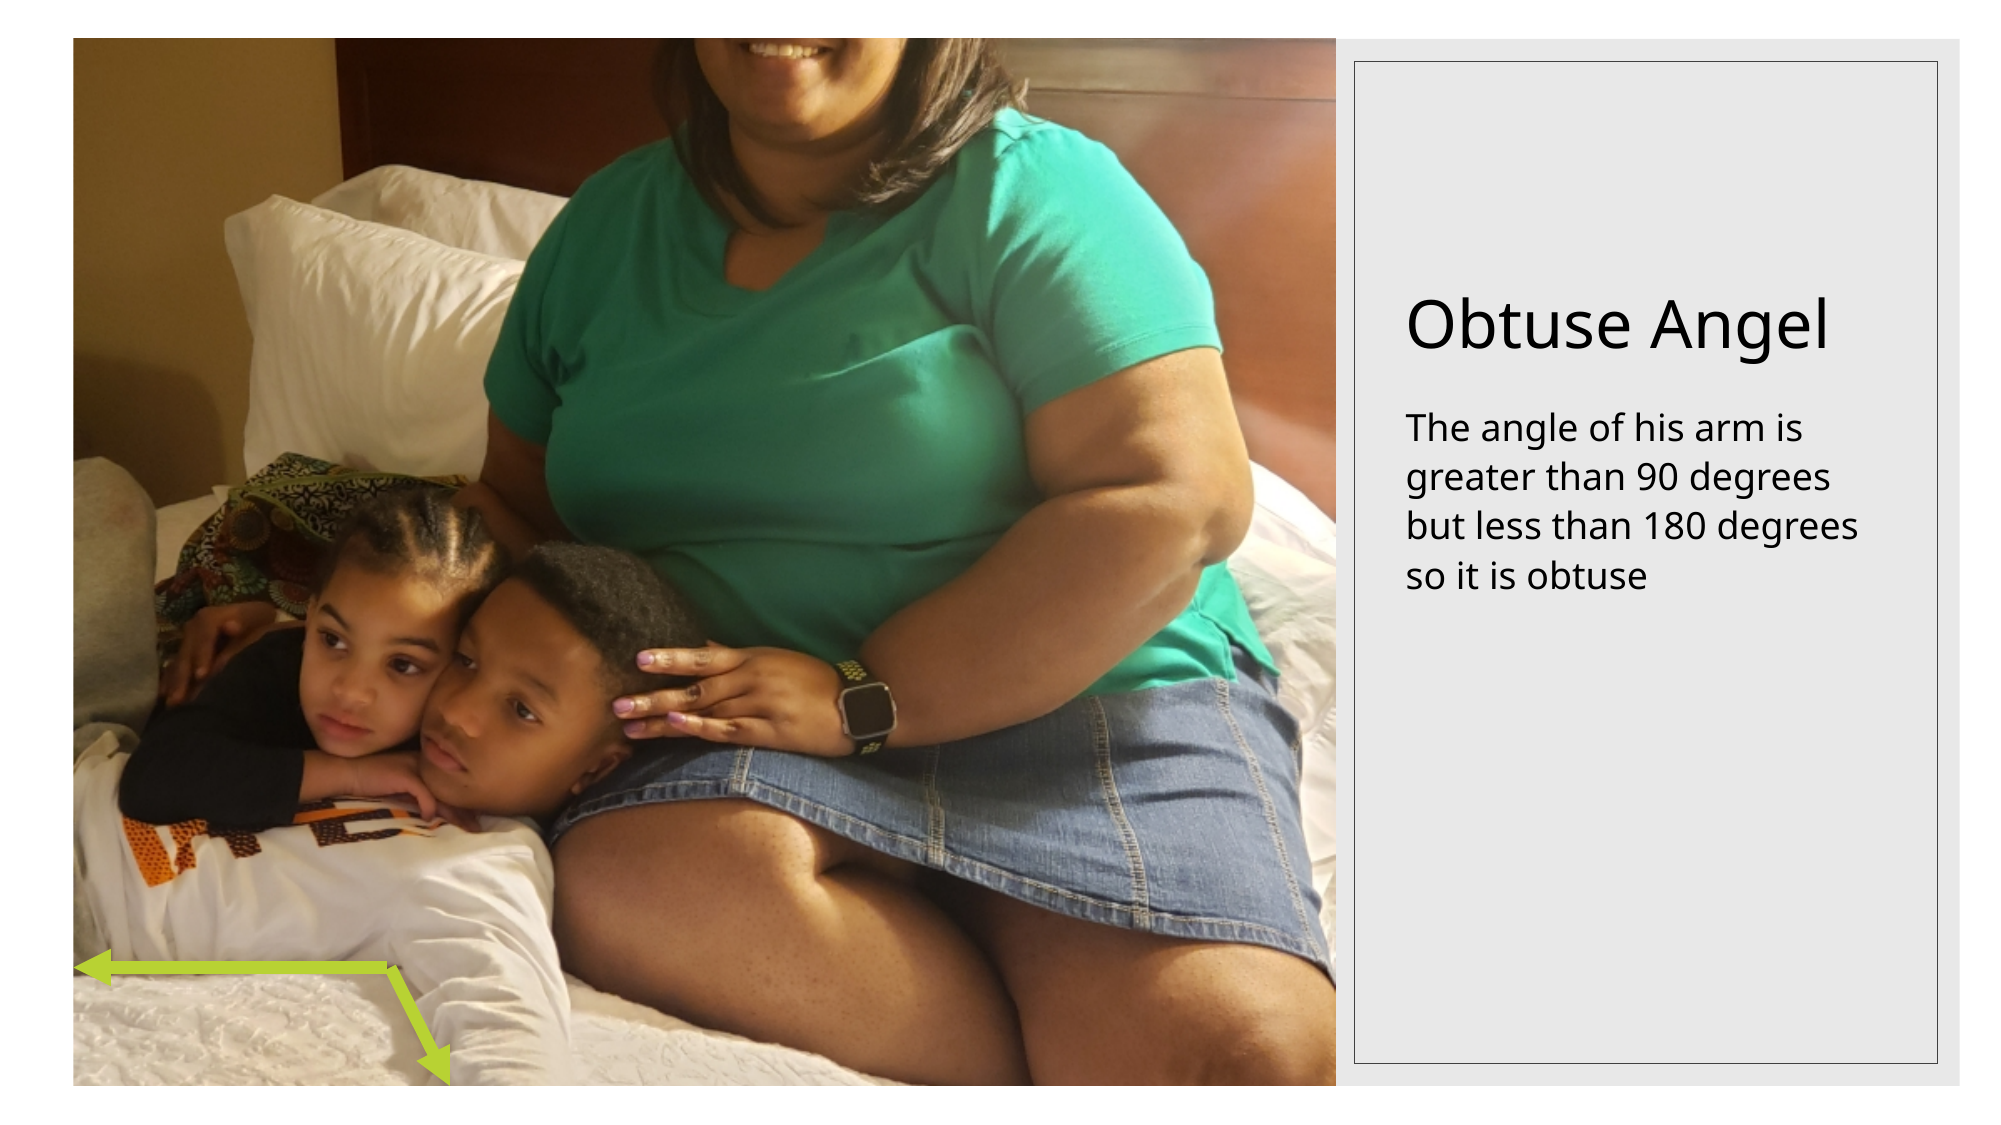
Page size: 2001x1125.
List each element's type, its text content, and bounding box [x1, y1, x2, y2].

picture [73, 38, 1336, 1086]
list The angle of his arm is greater than 90 degrees but less than 180 degrees so it is obtuse [1390, 391, 1907, 968]
title Obtuse Angel [1390, 98, 1907, 369]
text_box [390, 967, 450, 1086]
